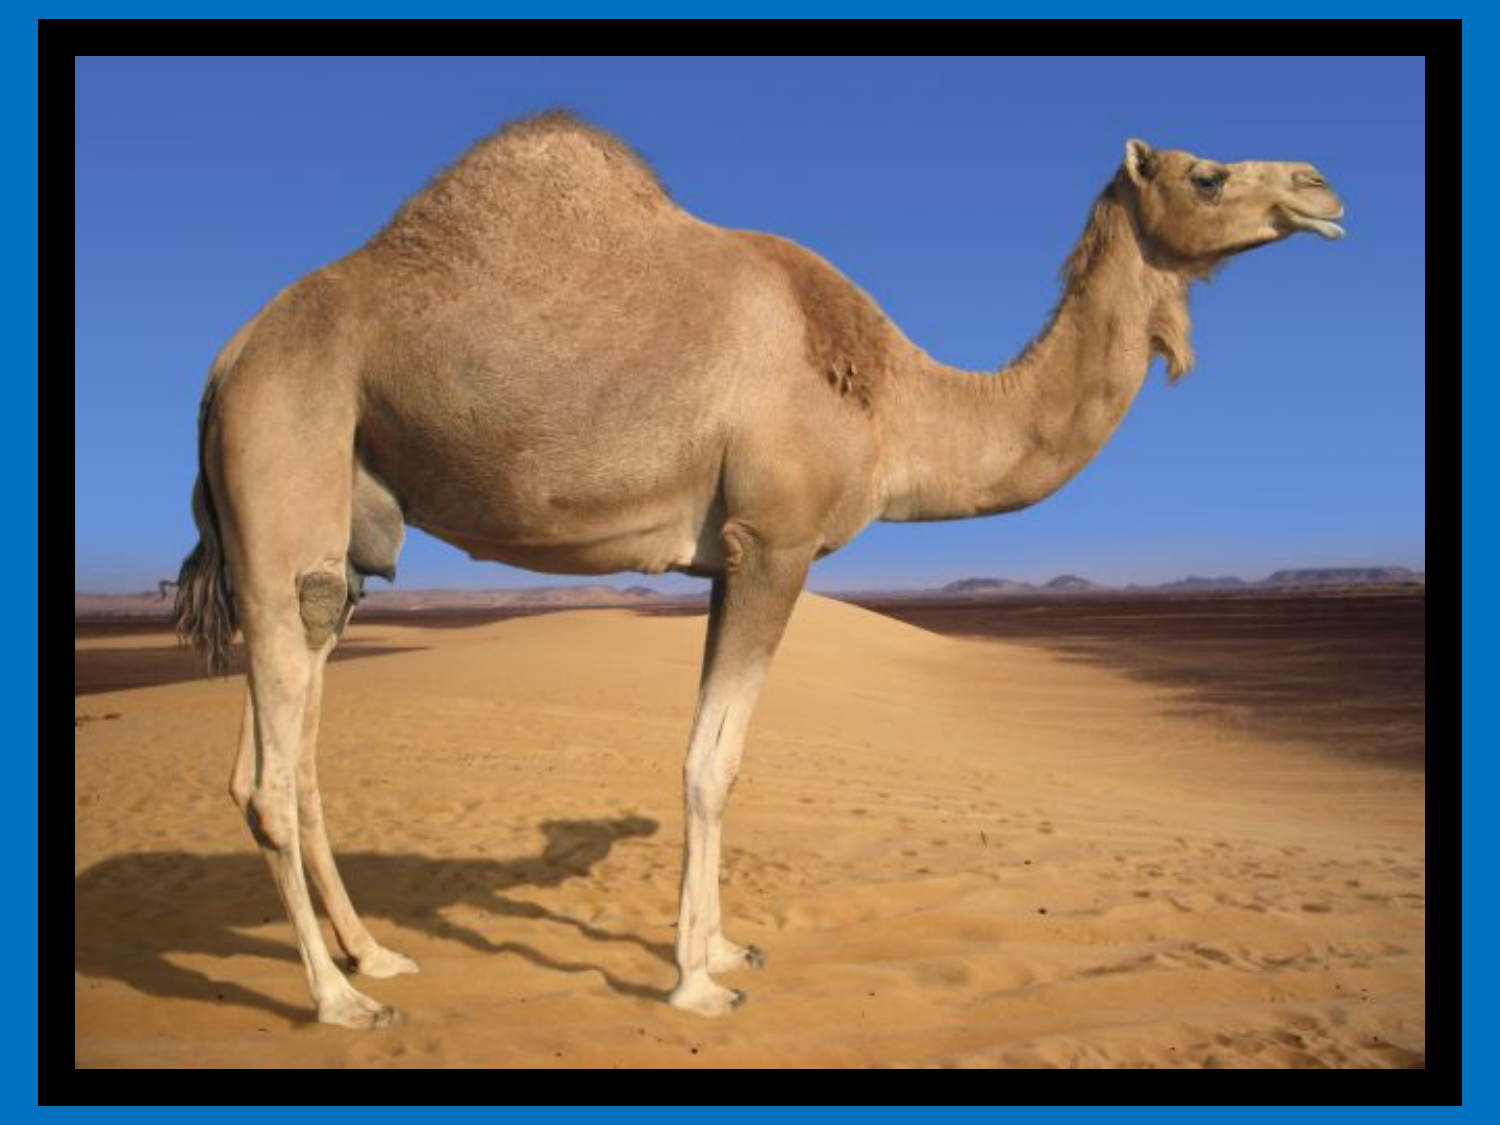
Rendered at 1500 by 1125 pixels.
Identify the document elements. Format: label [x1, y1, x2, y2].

picture [74, 56, 1426, 1069]
